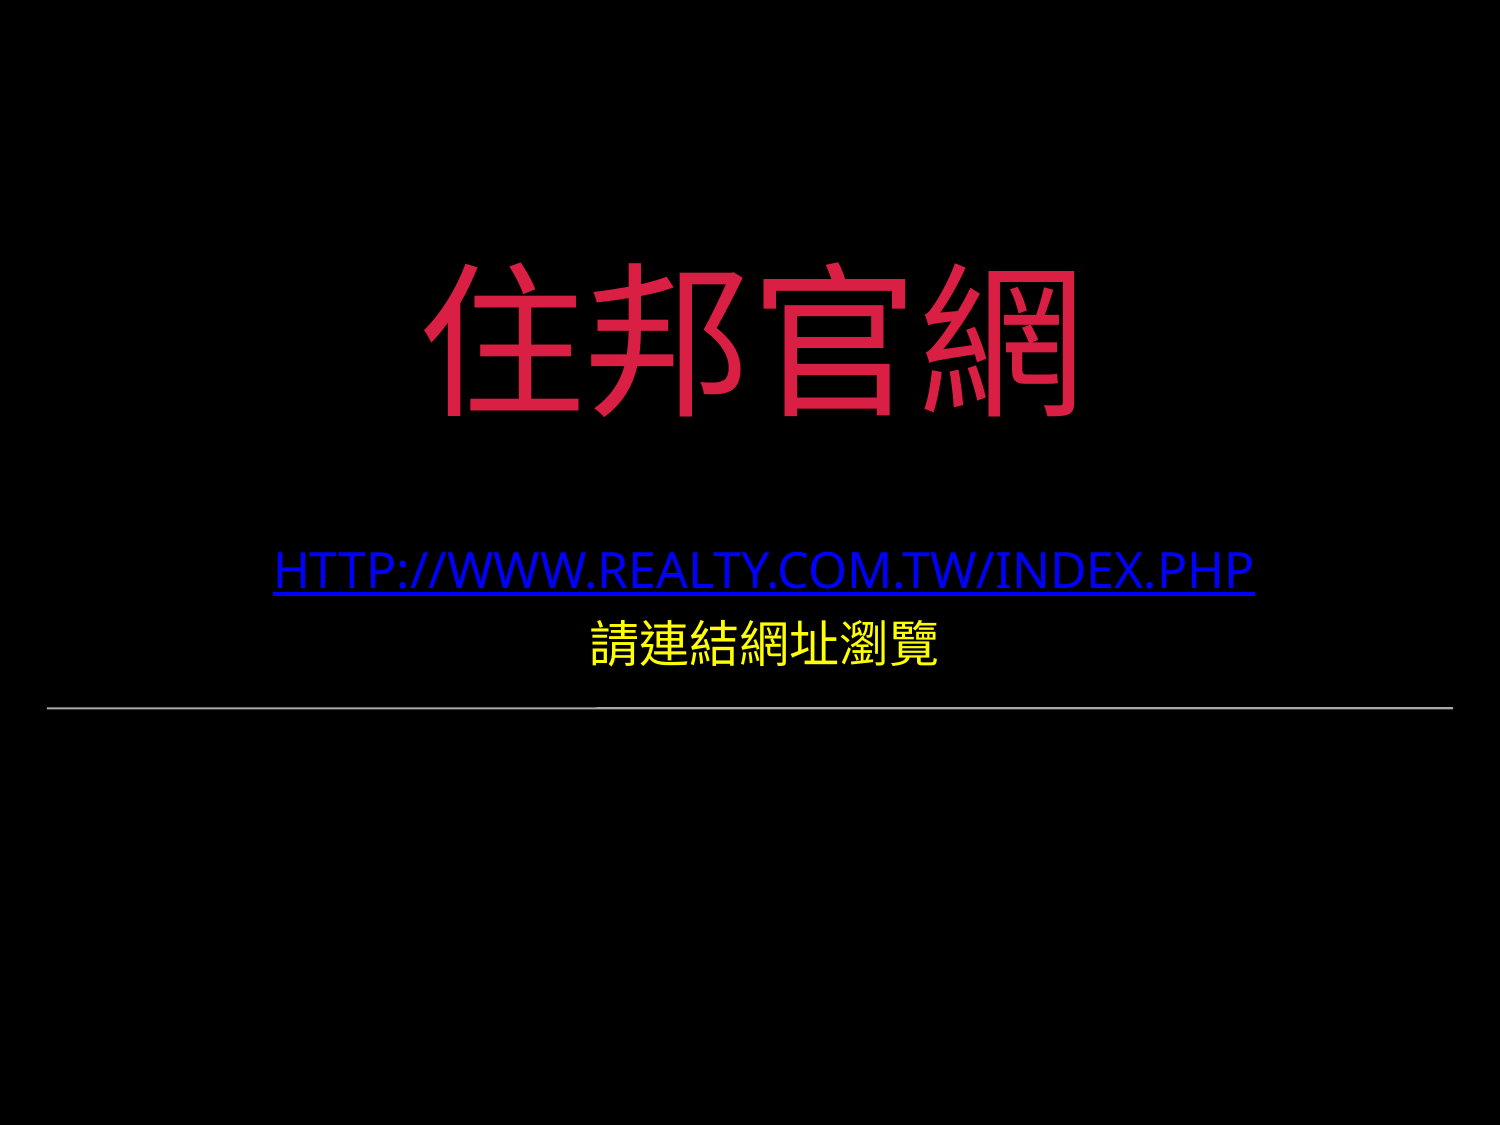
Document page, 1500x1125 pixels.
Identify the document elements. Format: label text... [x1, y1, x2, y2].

title 住邦官網 [0, 266, 1500, 753]
list http://www.realty.com.tw/index.php 請連結網址瀏覽 [60, 514, 1468, 682]
